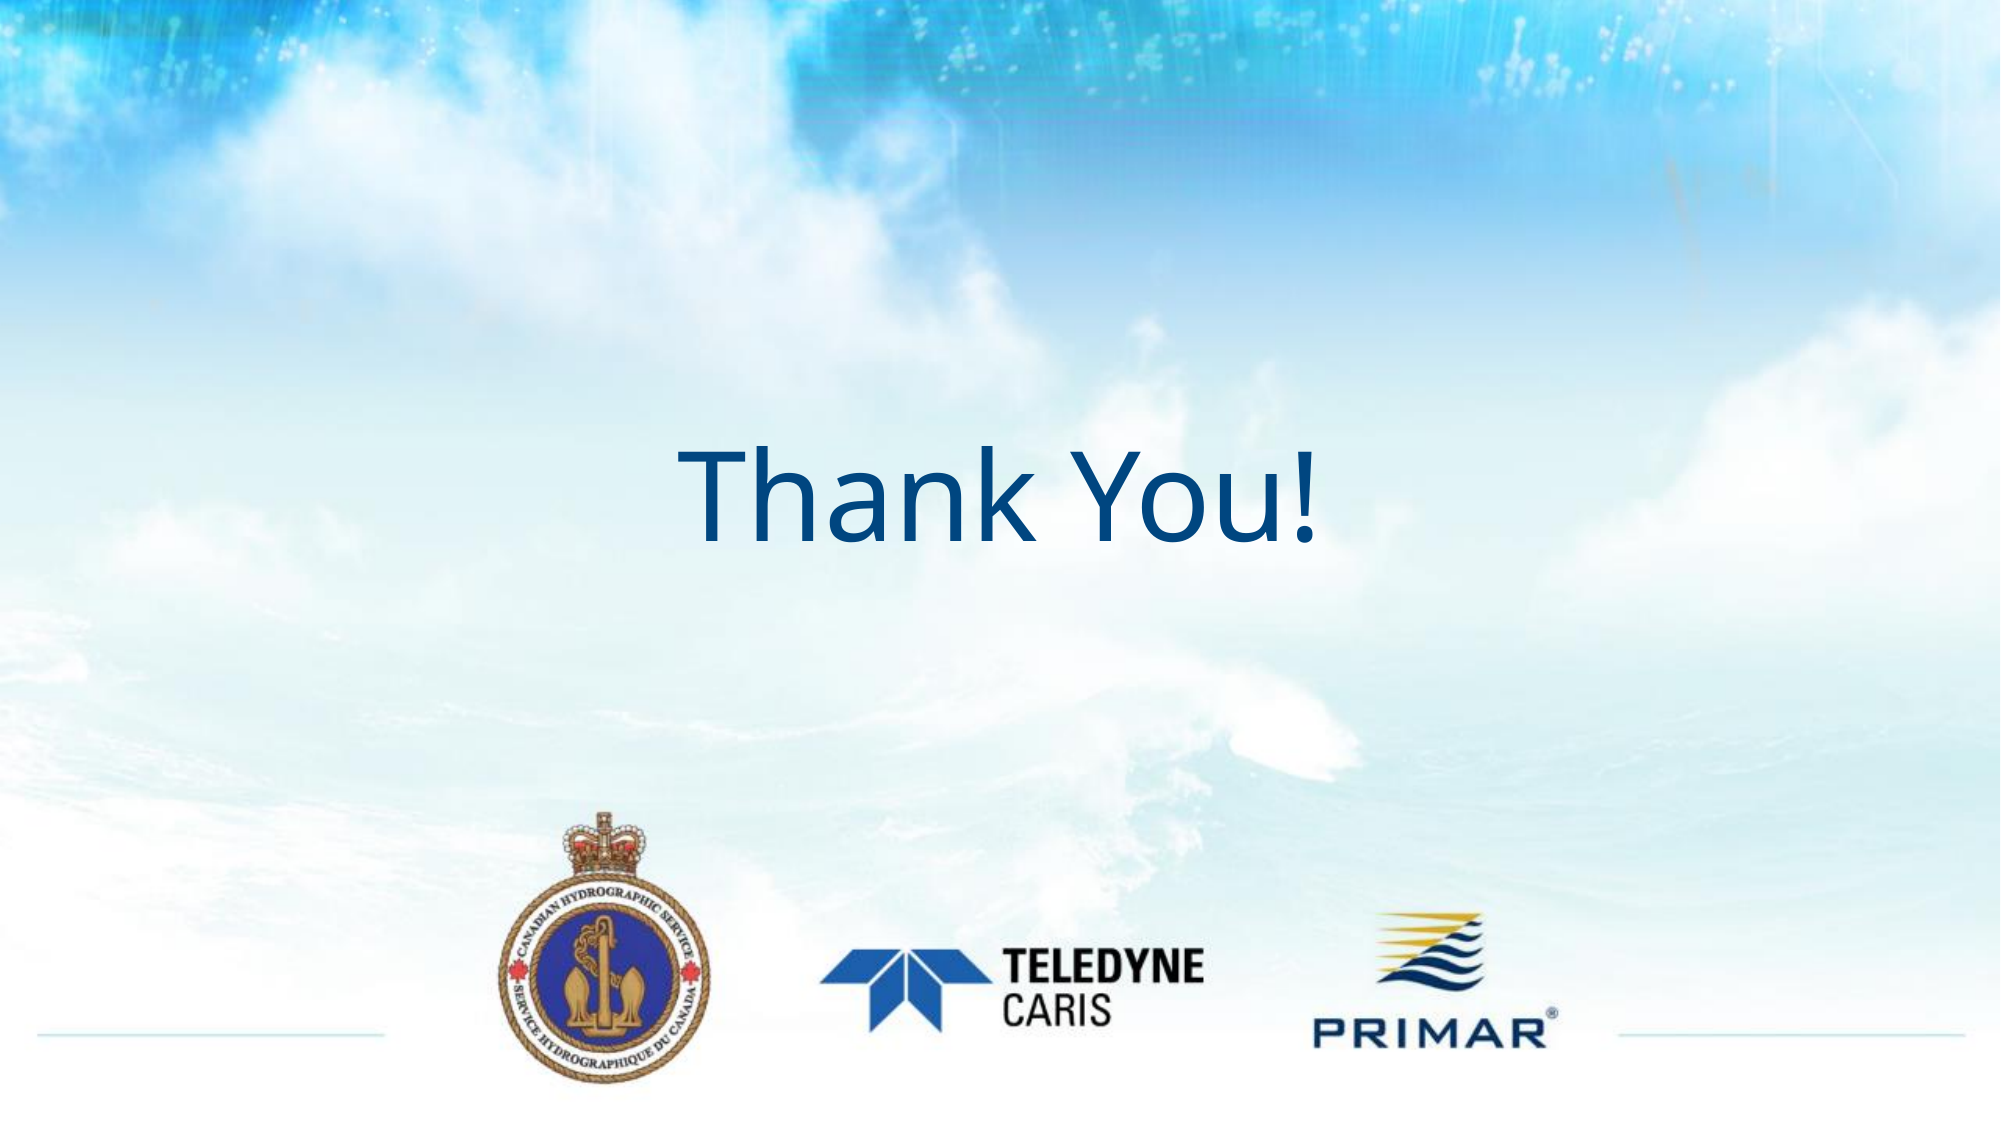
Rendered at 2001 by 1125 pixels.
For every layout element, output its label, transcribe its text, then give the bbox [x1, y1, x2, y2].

picture [0, 0, 2001, 1125]
text_box [249, 590, 1750, 863]
text_box Thank You! [249, 184, 1750, 576]
